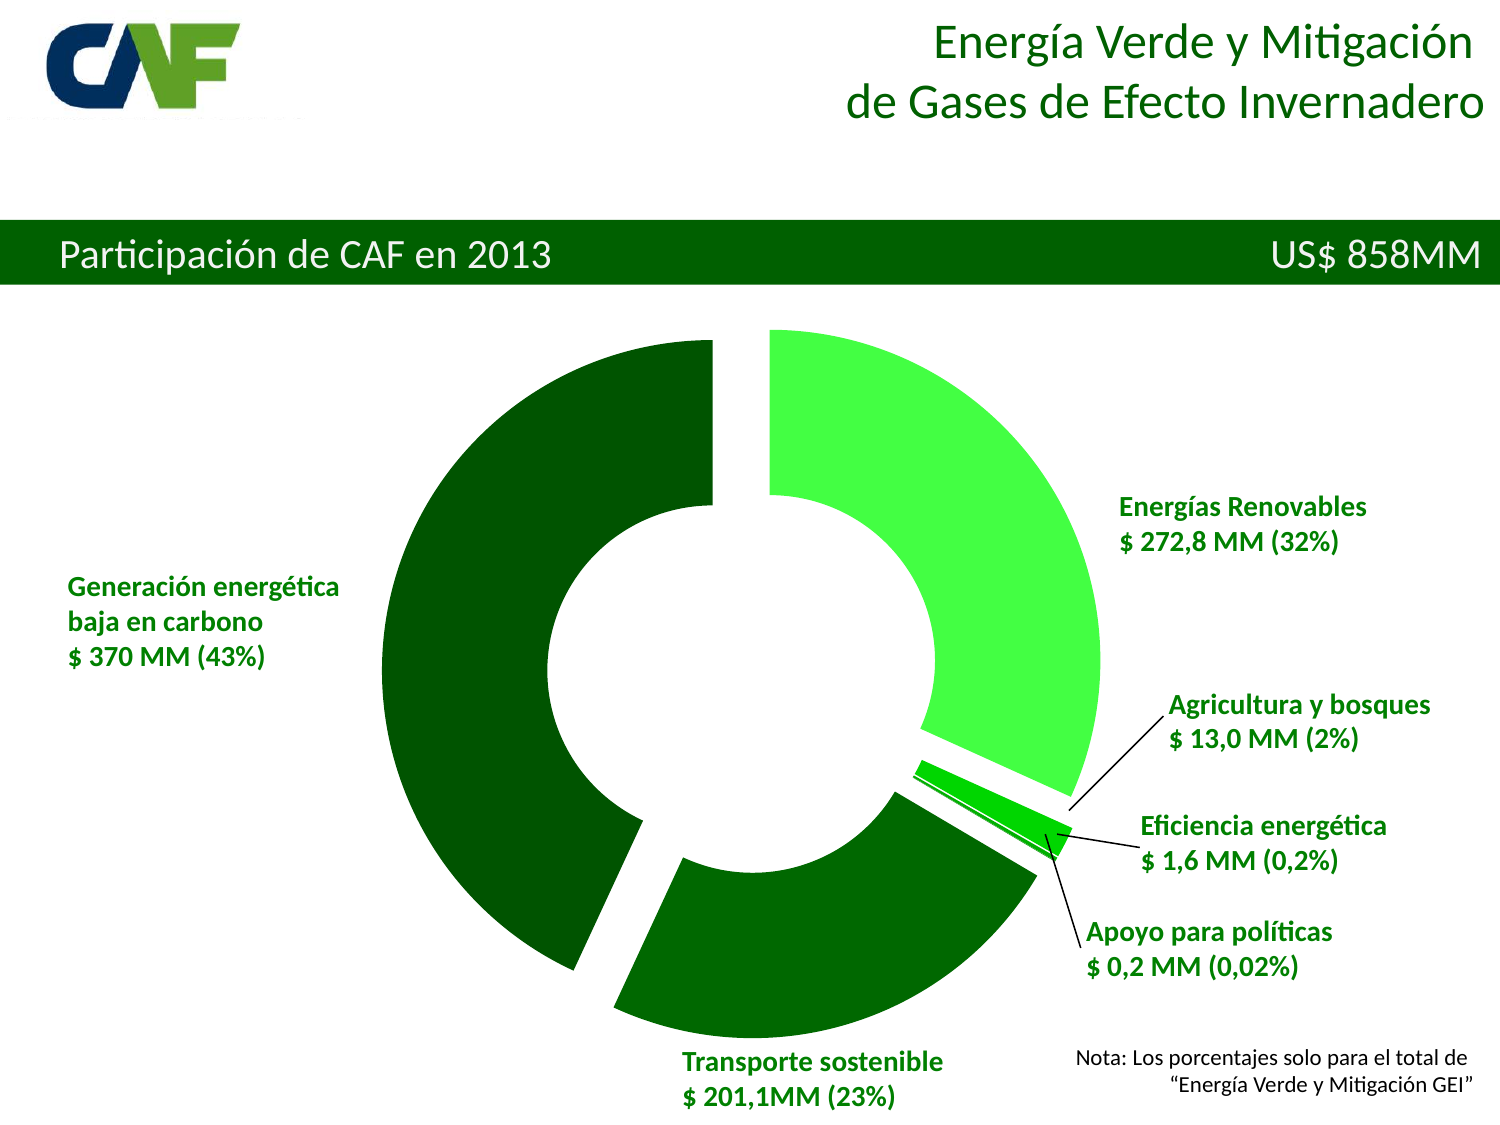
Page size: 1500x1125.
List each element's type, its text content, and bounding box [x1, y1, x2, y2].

chart [208, 300, 1279, 1055]
text_box Eficiencia energética $ 1,6 MM (0,2%) [1283, 798, 1459, 919]
text_box Transporte sostenible $ 201,1MM (23%) [667, 1063, 1001, 1125]
picture [0, 10, 253, 120]
text_box Apoyo para políticas $ 0,2 MM (0,02%) [1283, 919, 1376, 990]
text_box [1056, 833, 1140, 848]
text_box Nota: Los porcentajes solo para el total de “Energía Verde y Mitigación GEI” [1060, 1034, 1489, 1105]
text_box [1045, 833, 1081, 949]
text_box Energía Verde y Mitigación de Gases de Efecto Invernadero [253, 1, 1500, 137]
text_box Participación de CAF en 2013 US$ 858MM [0, 219, 1500, 285]
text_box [1068, 715, 1164, 811]
text_box Generación energética baja en carbono $ 370 MM (43%) [53, 559, 203, 715]
text_box Energías Renovables $ 272,8 MM (32%) [1283, 479, 1438, 600]
text_box Agricultura y bosques $ 13,0 MM (2%) [1283, 677, 1487, 798]
